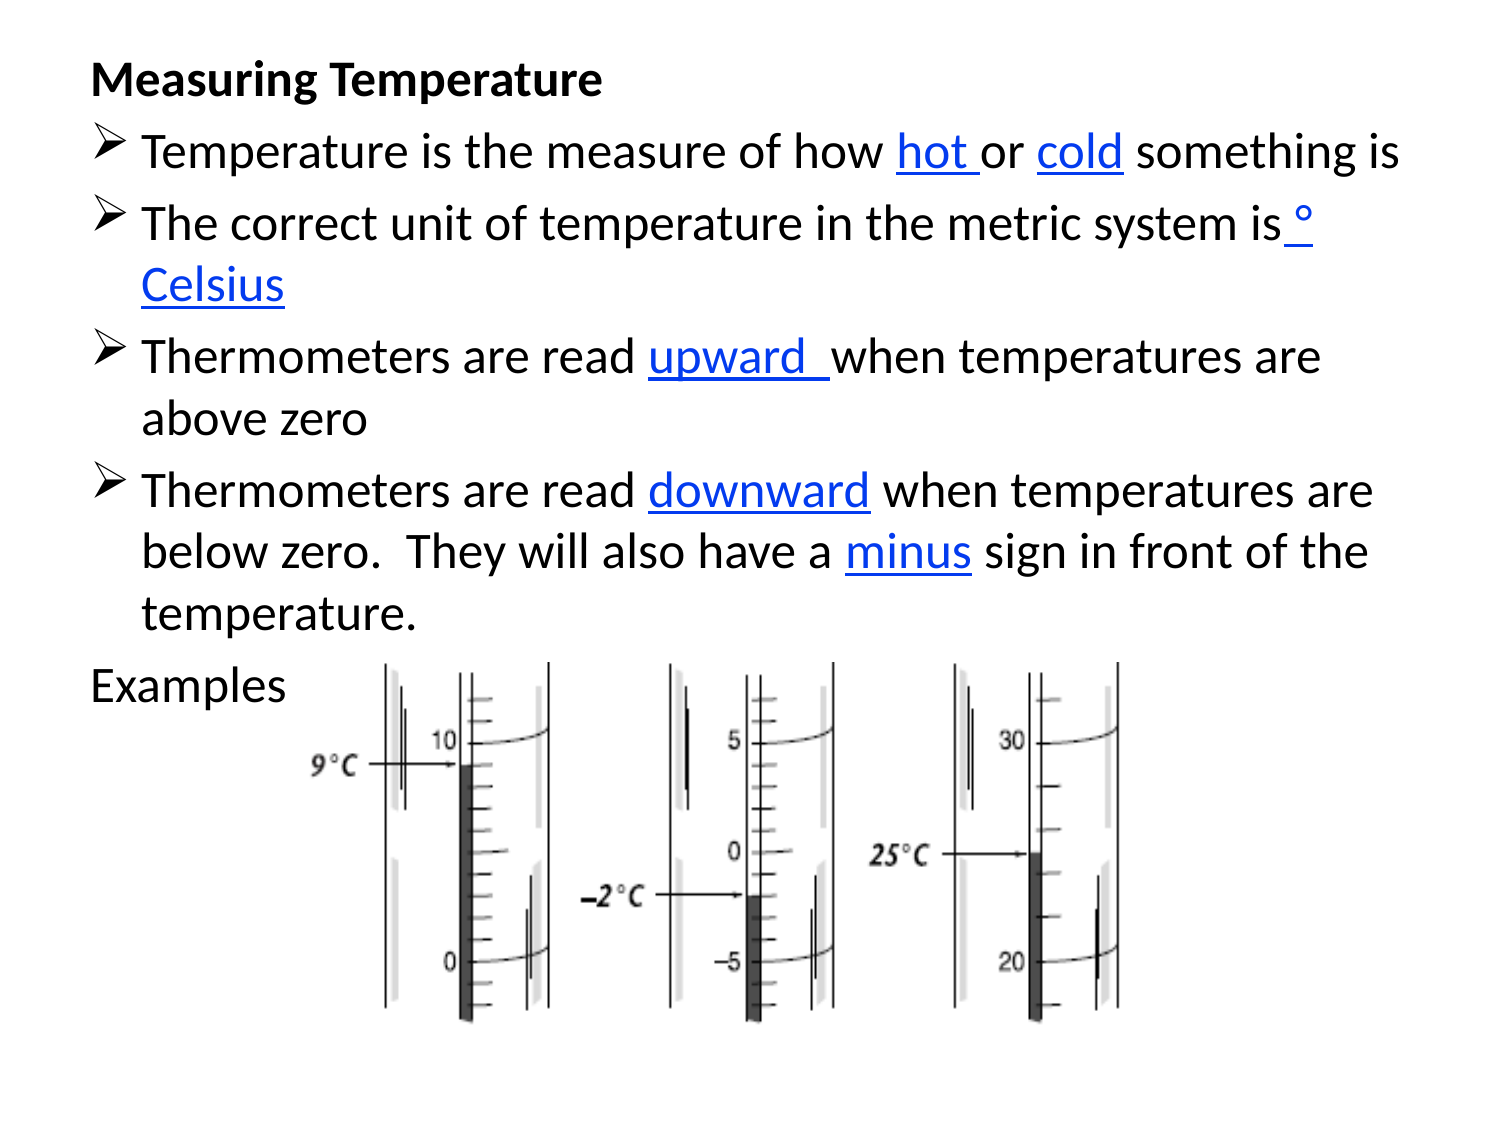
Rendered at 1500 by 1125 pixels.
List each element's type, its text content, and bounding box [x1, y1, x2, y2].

list Measuring Temperature Temperature is the measure of how hot or cold something is The correct unit of temperature in the metric system is ° Celsius Thermometers are read upward when temperatures are above zero Thermometers are read downward when temperatures are below zero. They will also have a minus sign in front of the temperature. Examples: [75, 37, 1425, 750]
picture [287, 662, 1188, 1038]
